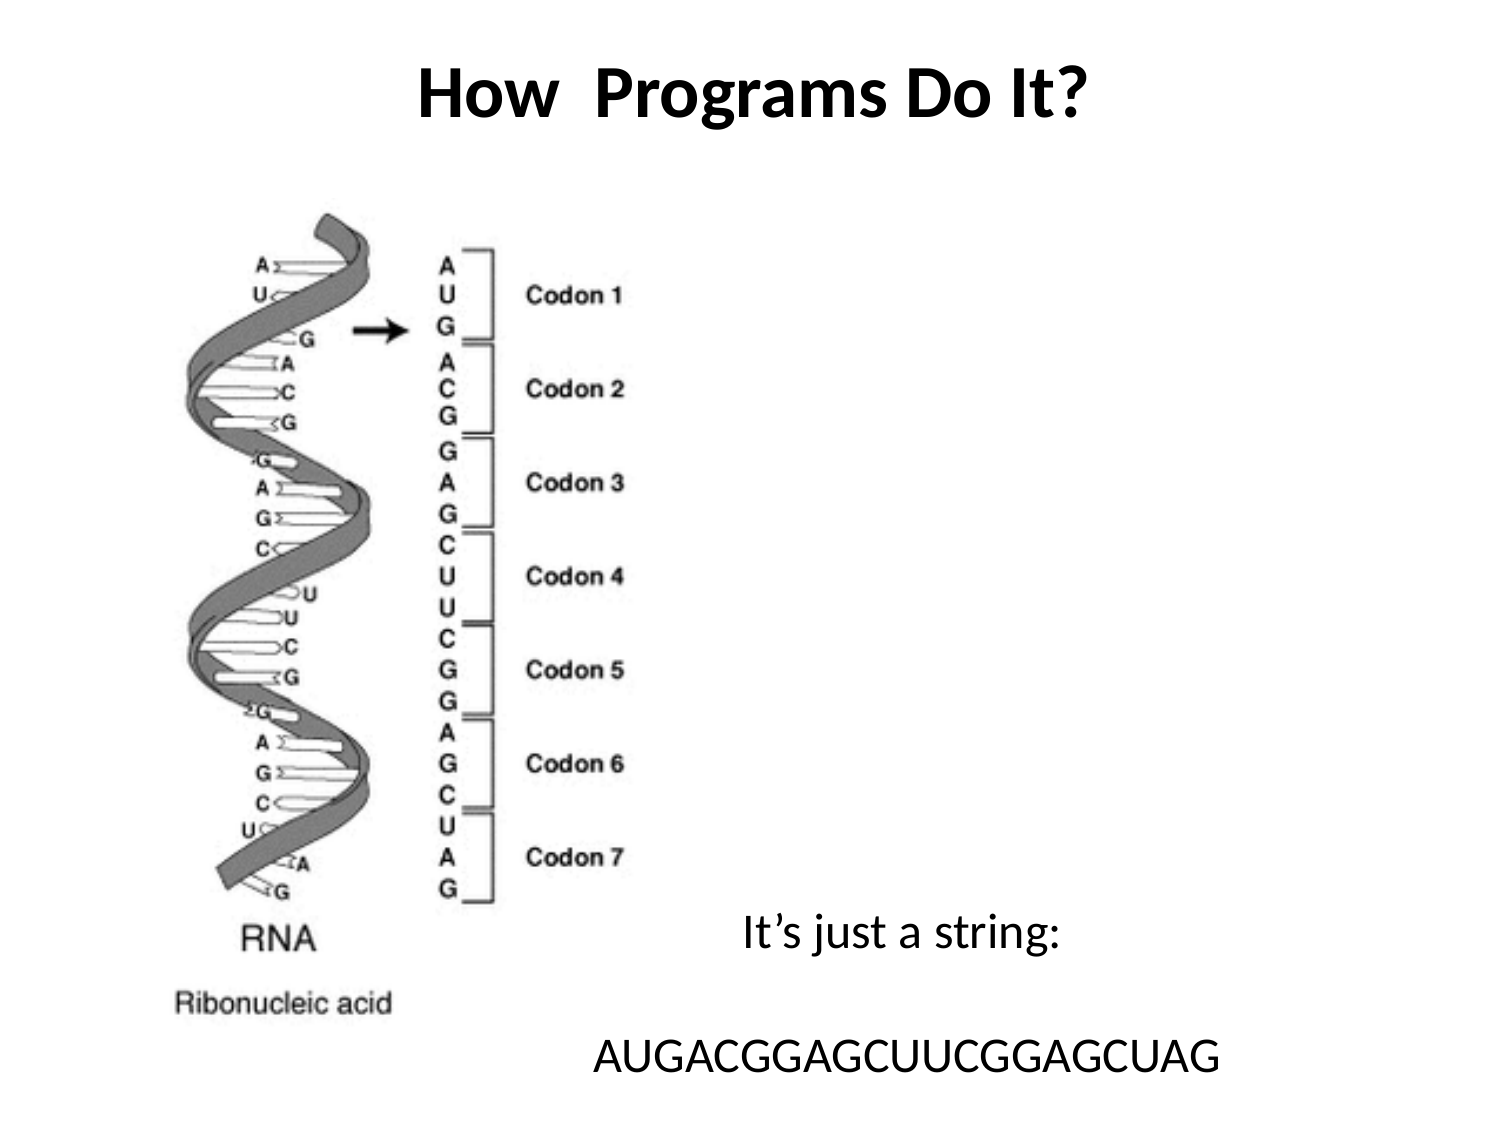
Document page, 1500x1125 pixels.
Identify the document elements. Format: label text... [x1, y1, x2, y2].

text_box It’s just a string: [727, 891, 1313, 967]
text_box AUGACGGAGCUUCGGAGCUAG [578, 1015, 1462, 1091]
title How Programs Do It? [79, 30, 1430, 146]
picture [144, 198, 662, 1077]
